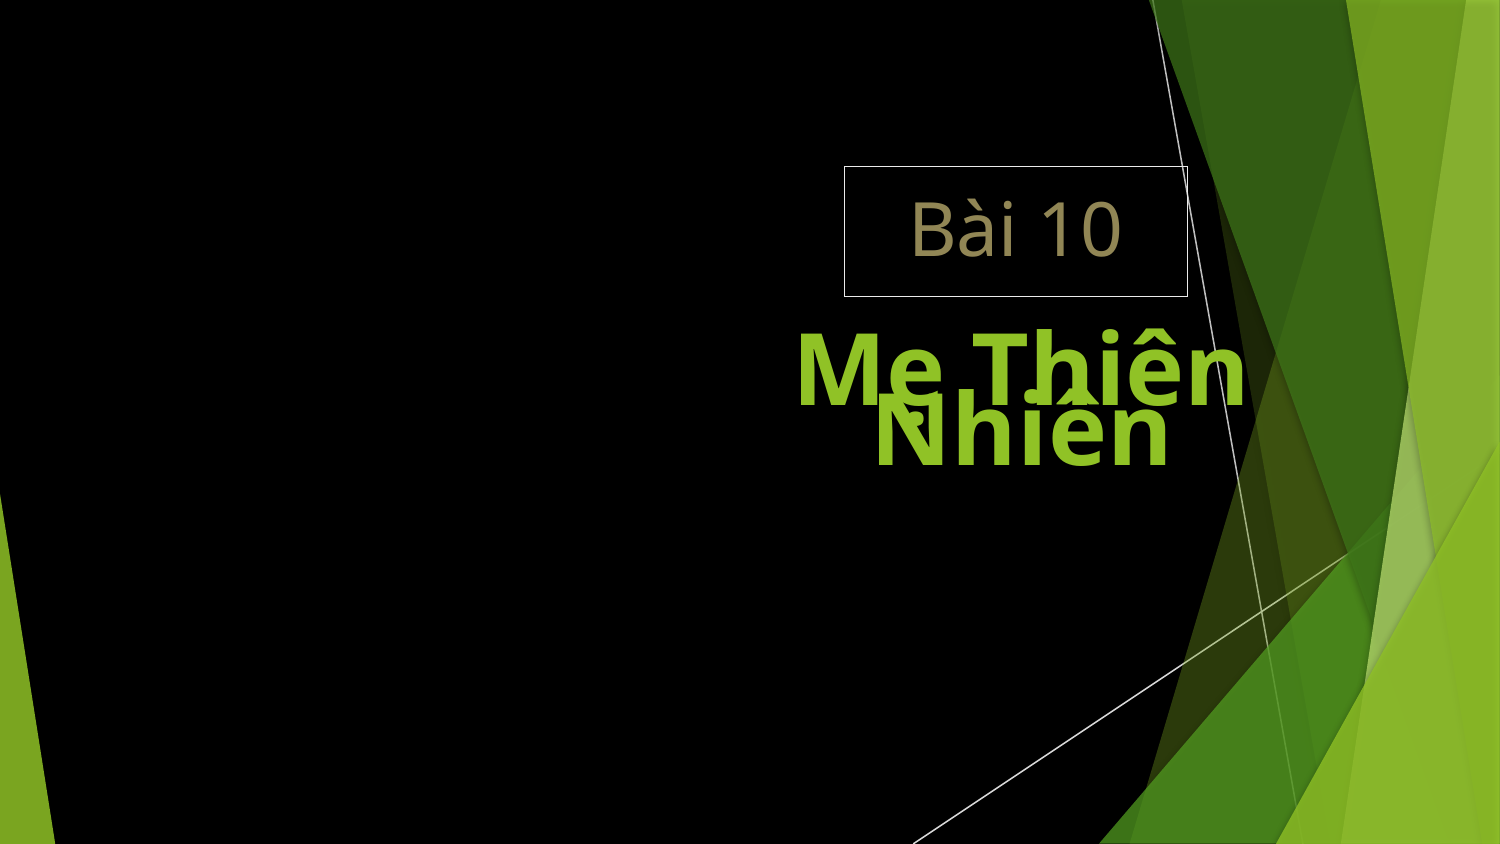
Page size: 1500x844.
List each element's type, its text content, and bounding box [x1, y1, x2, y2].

subtitle Bài 10 [844, 166, 1188, 297]
title Mẹ Thiên Nhiên [649, 259, 1394, 493]
